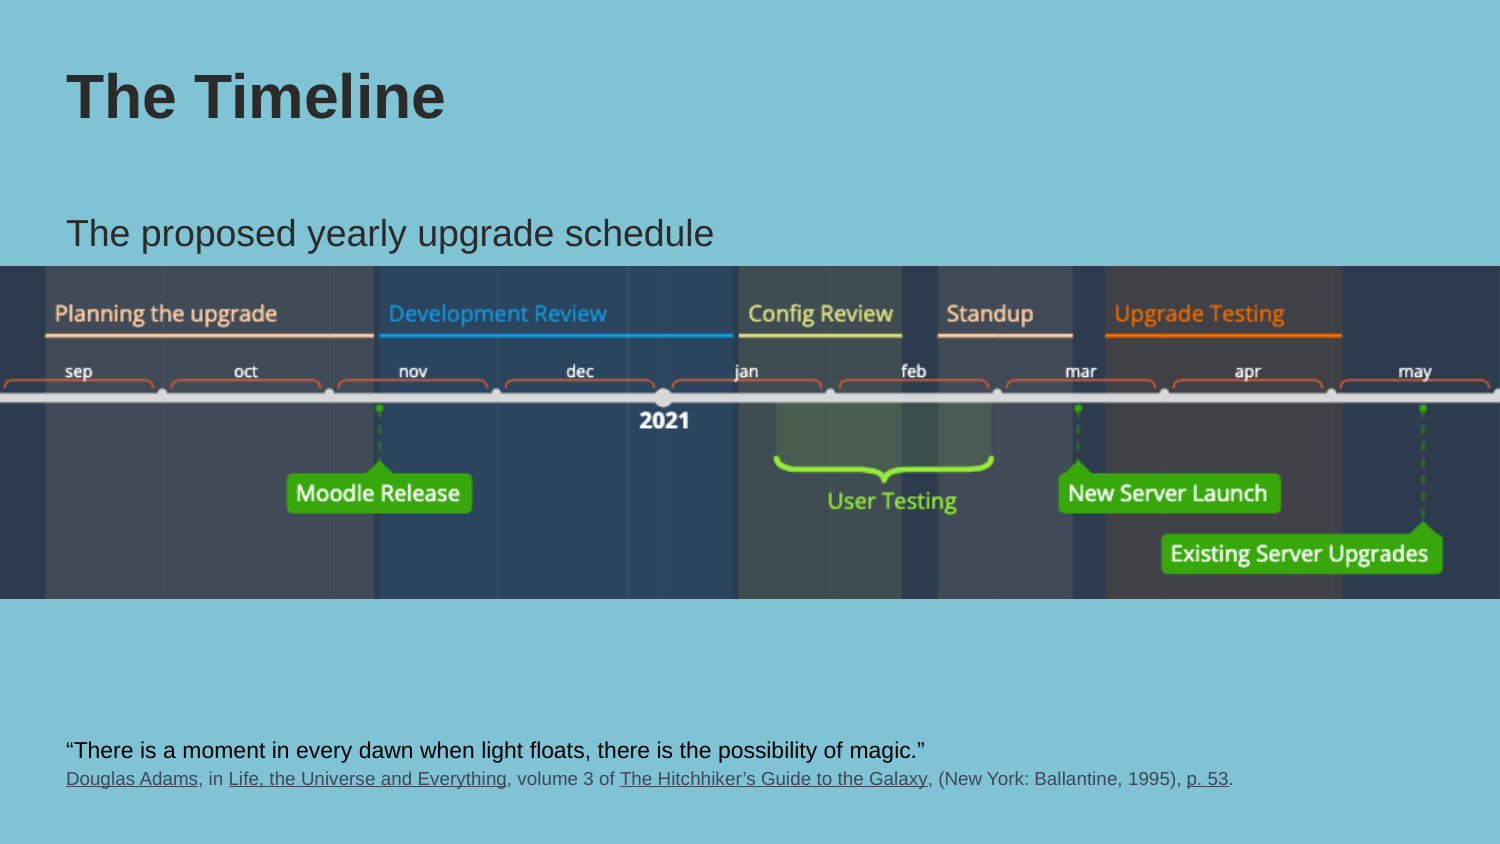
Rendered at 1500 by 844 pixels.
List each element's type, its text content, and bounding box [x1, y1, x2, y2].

text_box “There is a moment in every dawn when light floats, there is the possibility of magic.” Douglas Adams, in Life, the Universe and Everything, volume 3 of The Hitchhiker’s Guide to the Galaxy, (New York: Ballantine, 1995), p. 53. [51, 716, 1336, 804]
text_box The Timeline [51, 41, 541, 171]
text_box The proposed yearly upgrade schedule [51, 193, 1192, 264]
picture [0, 266, 1500, 600]
